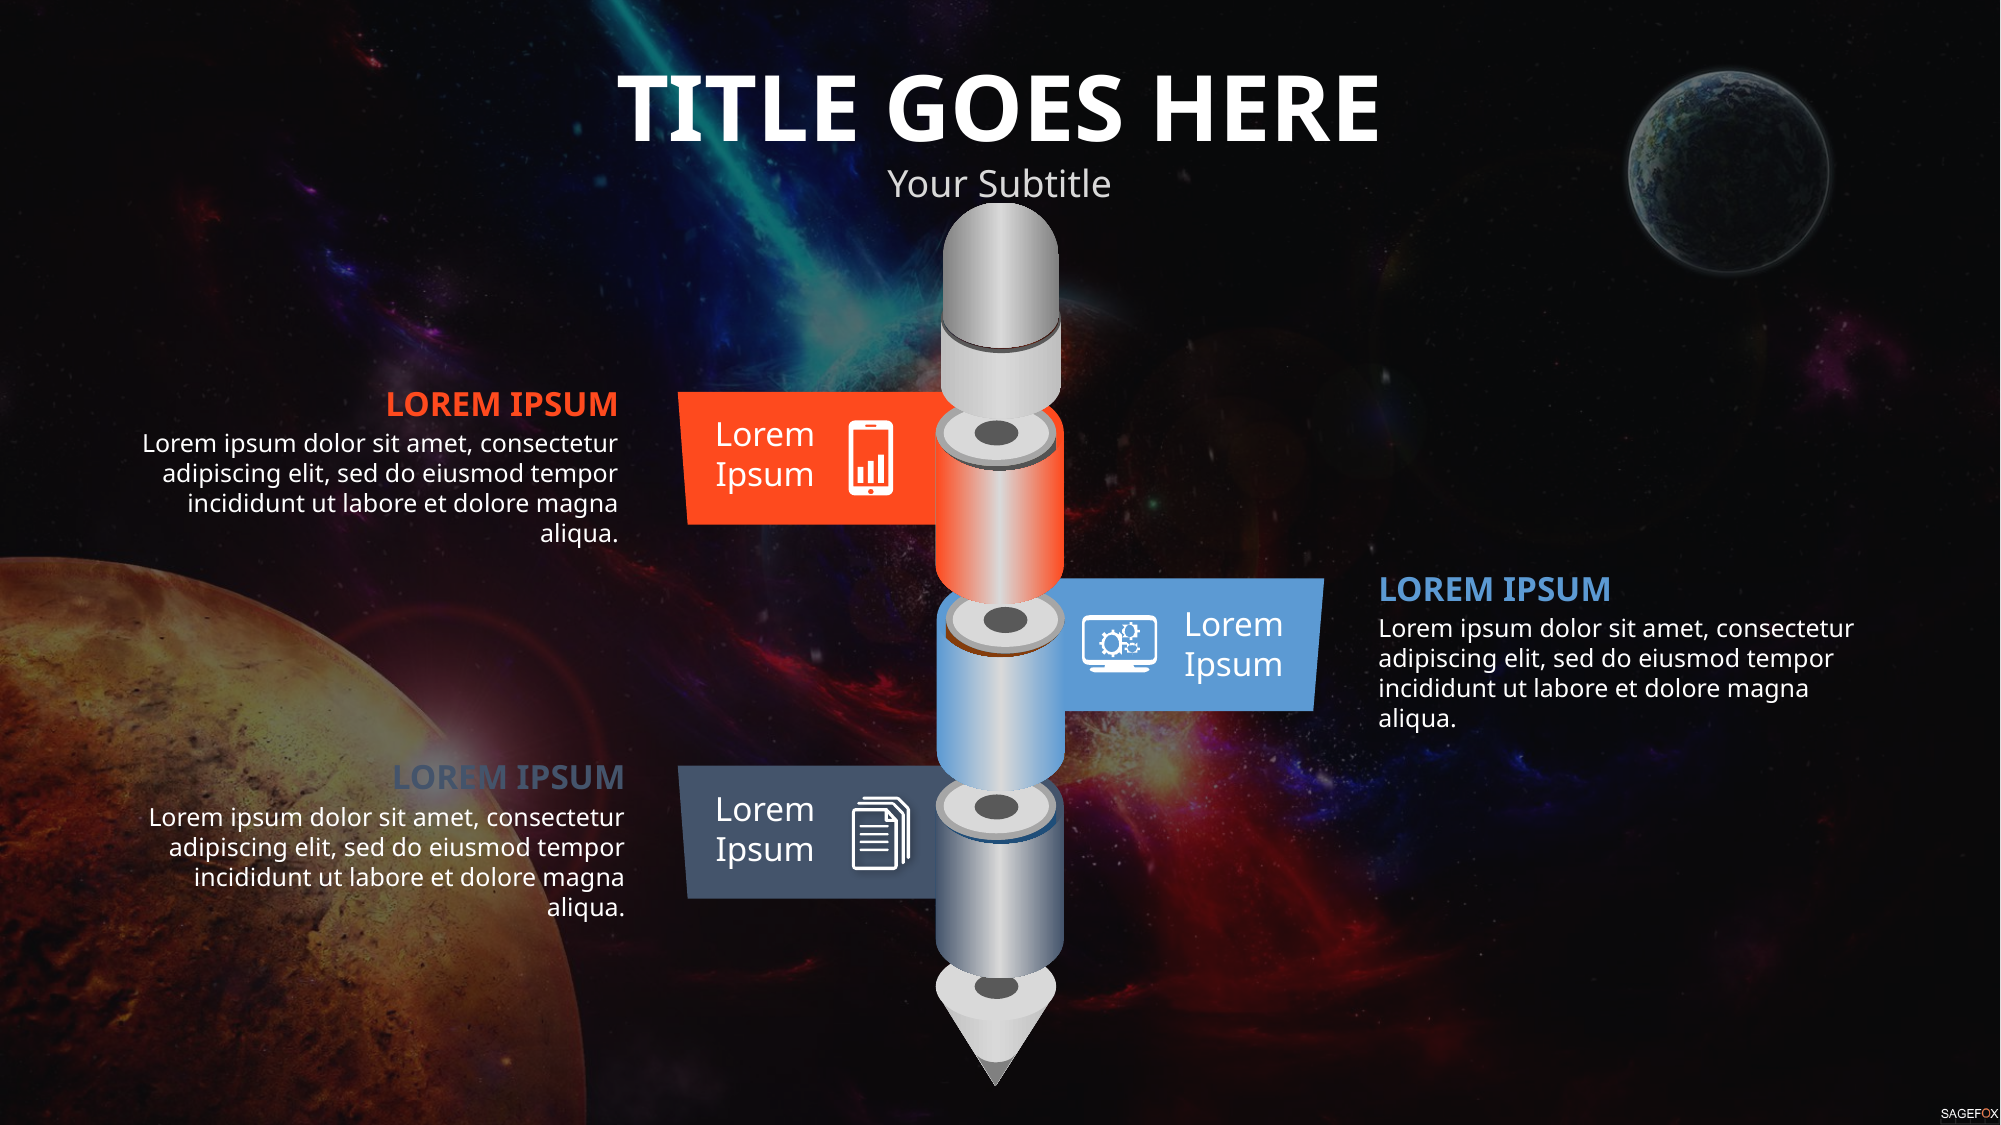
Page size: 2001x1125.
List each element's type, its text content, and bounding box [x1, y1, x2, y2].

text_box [677, 391, 1064, 606]
picture [0, 0, 2001, 1125]
text_box LOREM IPSUM Lorem ipsum dolor sit amet, consectetur adipiscing elit, sed do eiusmod tempor incididunt ut labore et dolore magna aliqua. [116, 751, 636, 927]
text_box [1082, 615, 1158, 673]
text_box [940, 202, 1062, 419]
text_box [936, 578, 1325, 793]
text_box TITLE GOES HERE Your Subtitle [548, 42, 1452, 212]
text_box LOREM IPSUM Lorem ipsum dolor sit amet, consectetur adipiscing elit, sed do eiusmod tempor incididunt ut labore et dolore magna aliqua. [1368, 562, 1888, 738]
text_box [677, 765, 1064, 980]
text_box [935, 980, 1057, 1087]
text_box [848, 420, 894, 496]
text_box LOREM IPSUM Lorem ipsum dolor sit amet, consectetur adipiscing elit, sed do eiusmod tempor incididunt ut labore et dolore magna aliqua. [110, 378, 629, 553]
